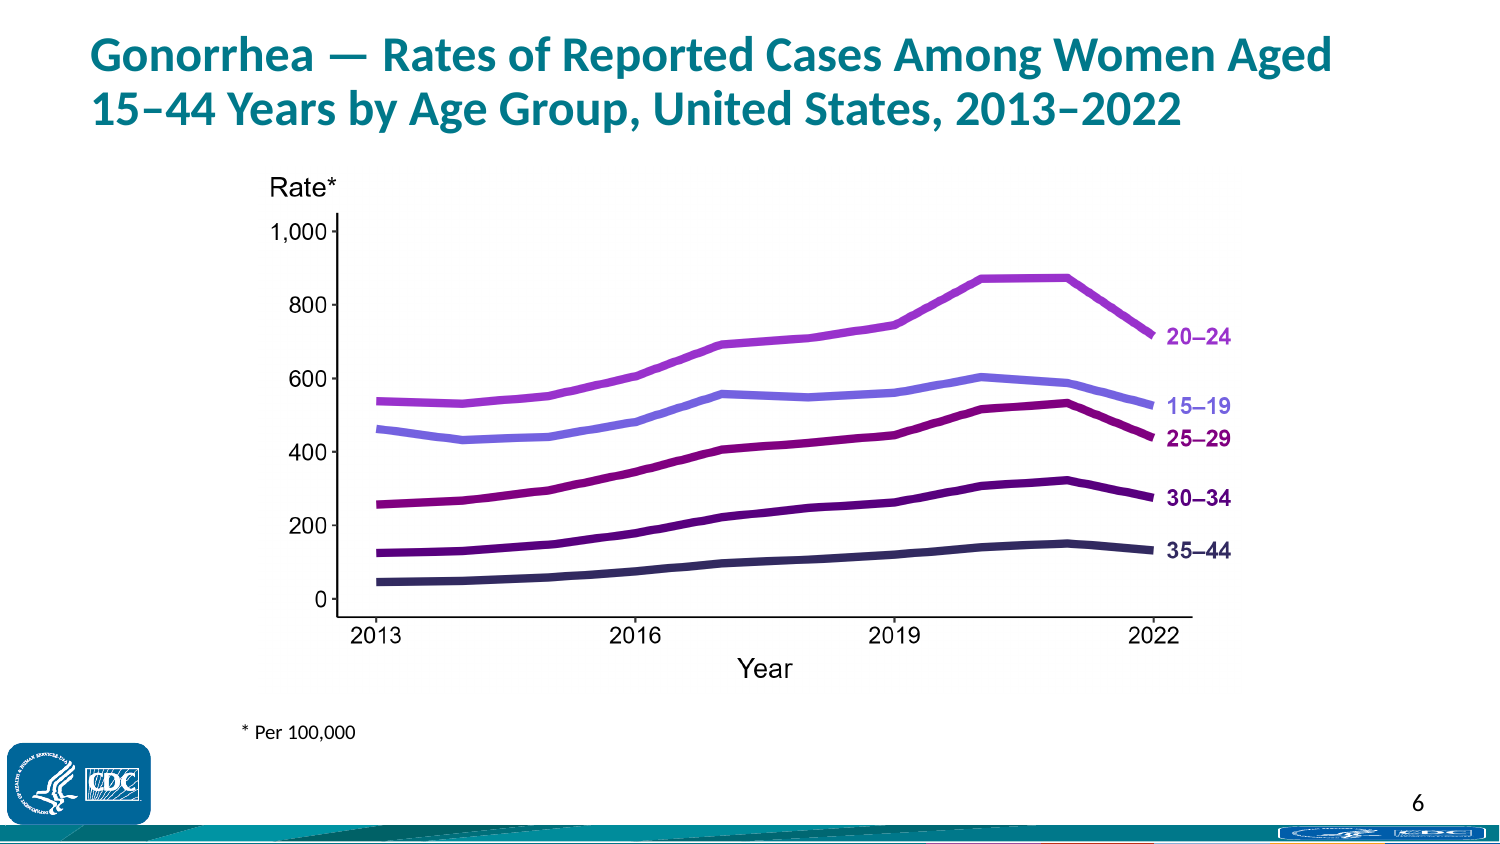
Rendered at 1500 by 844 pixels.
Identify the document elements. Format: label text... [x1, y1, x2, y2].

title Gonorrhea — Rates of Reported Cases Among Women Aged 15–44 Years by Age Group, United States, 2013–2022 [75, 19, 1425, 144]
picture [5, 741, 152, 826]
list * Per 100,000 [225, 714, 1275, 820]
picture [258, 166, 1242, 694]
